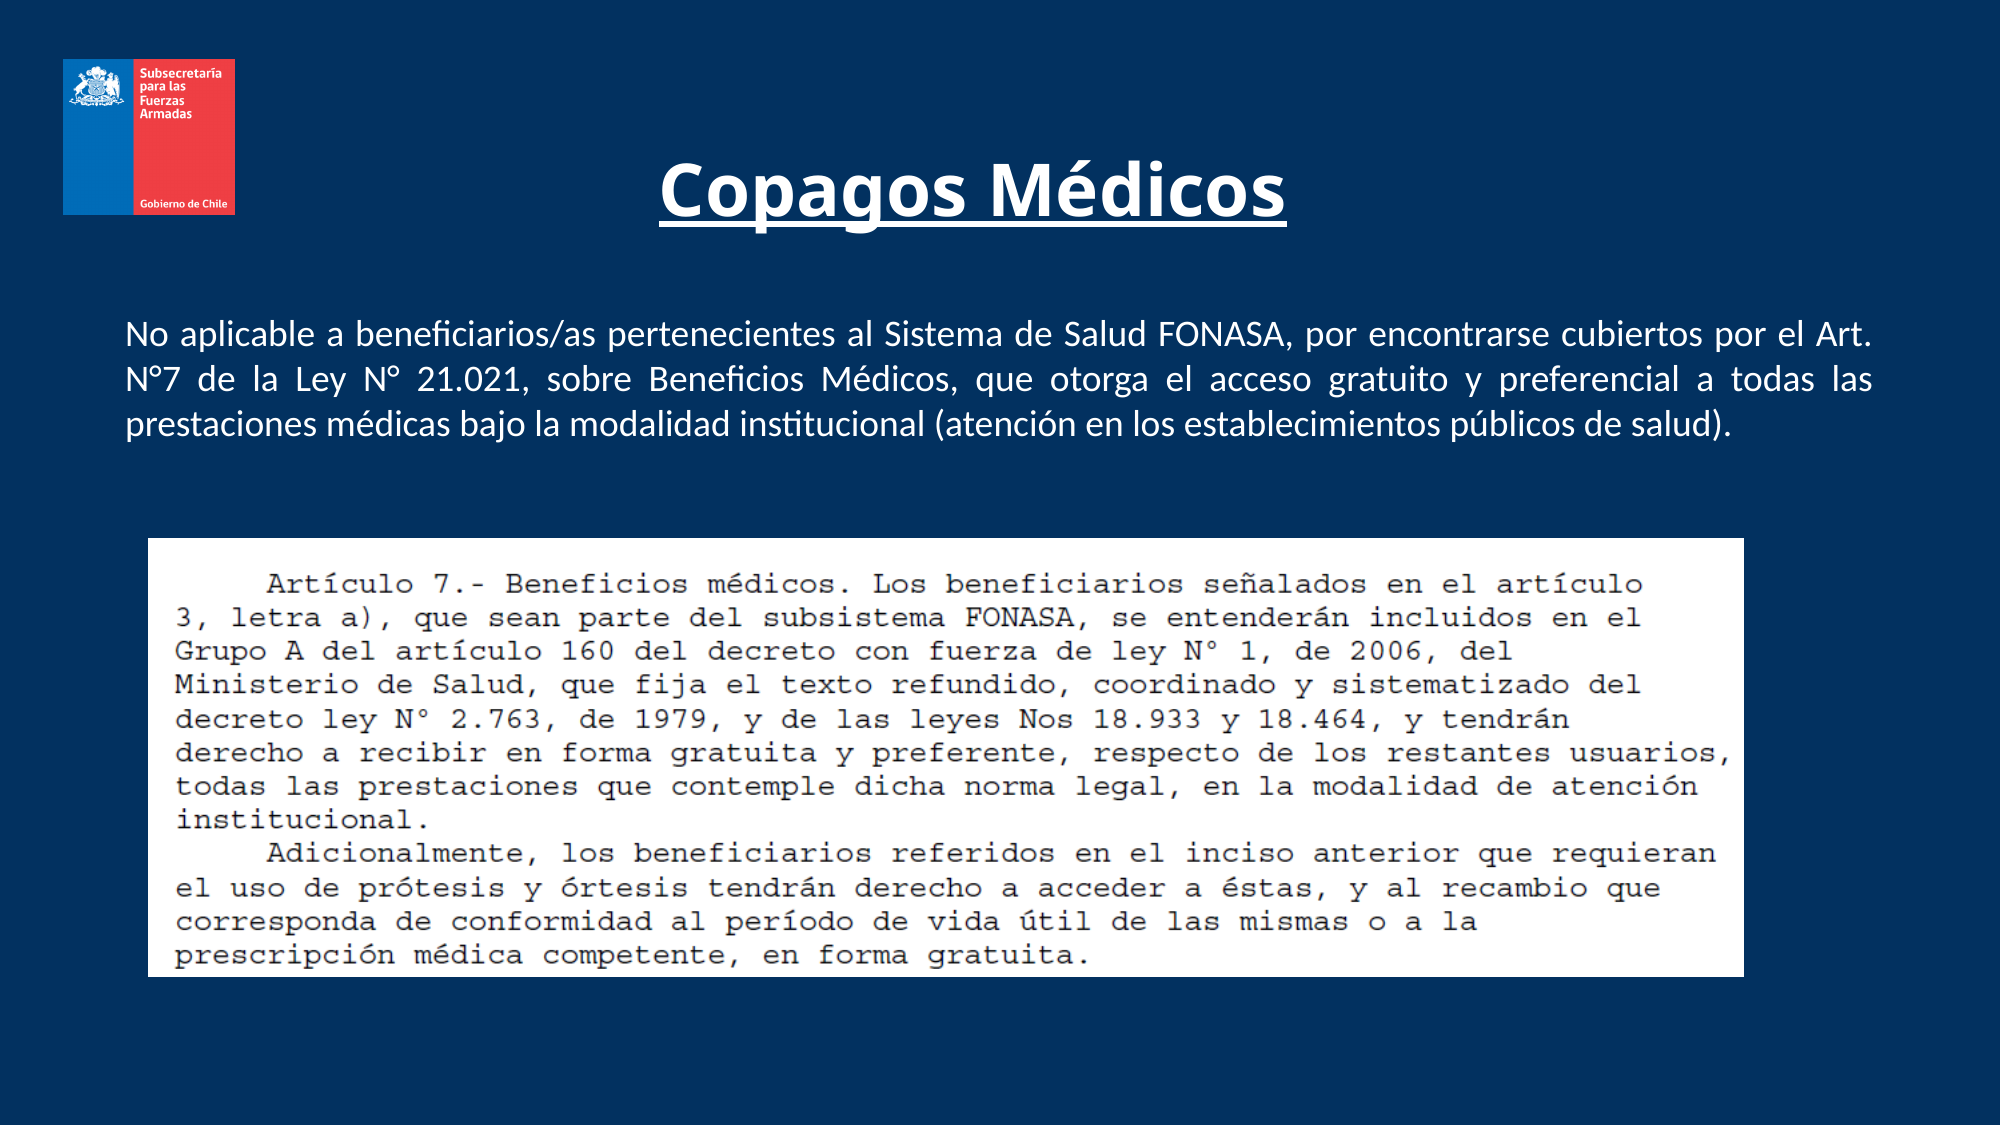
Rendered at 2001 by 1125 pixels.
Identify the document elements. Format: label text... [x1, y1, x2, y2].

picture [148, 538, 1744, 977]
title Copagos Médicos [110, 83, 1836, 302]
picture [63, 59, 235, 215]
text_box No aplicable a beneficiarios/as pertenecientes al Sistema de Salud FONASA, por encontrarse cubiertos por el Art. N°7 de la Ley N° 21.021, sobre Beneficios Médicos, que otorga el acceso gratuito y preferencial a todas las prestaciones médicas bajo la modalidad institucional (atención en los establecimientos públicos de salud). [110, 301, 1890, 451]
